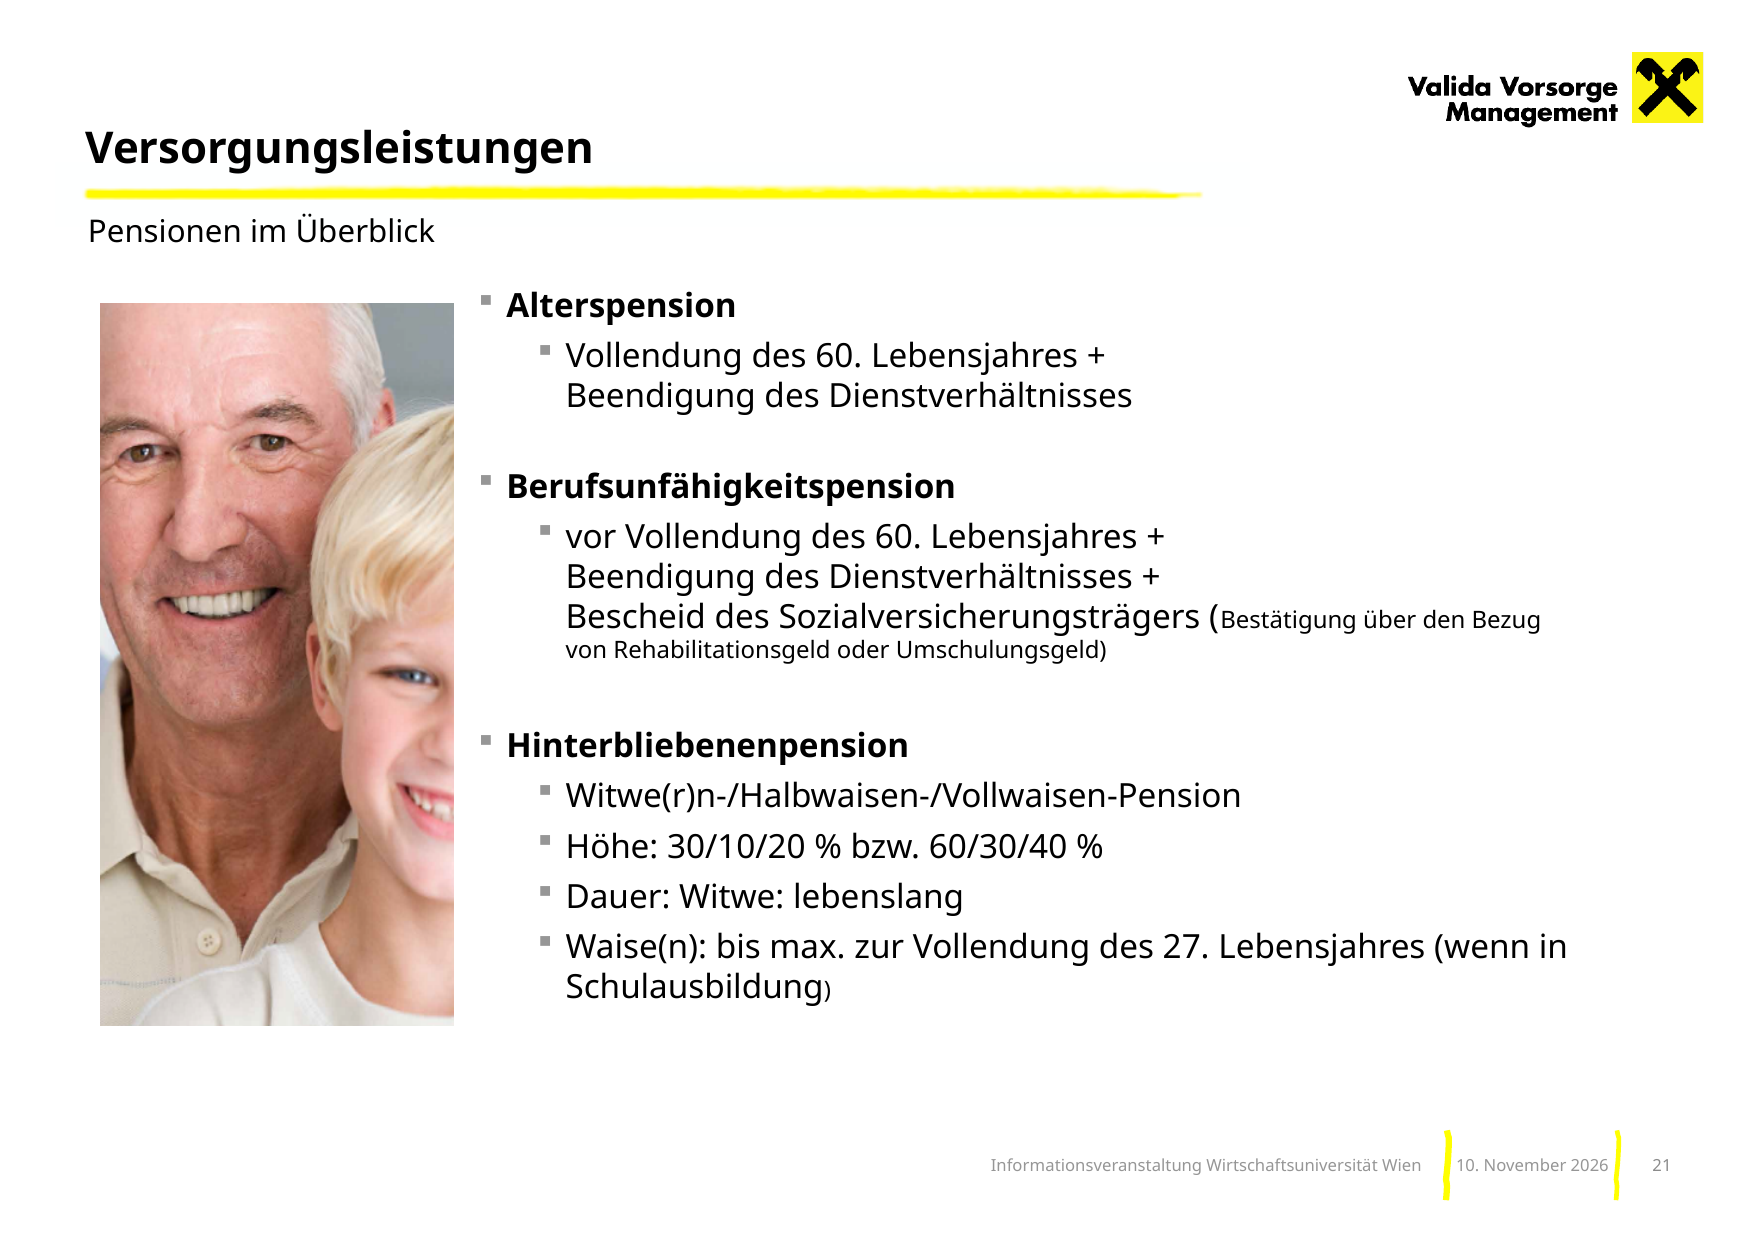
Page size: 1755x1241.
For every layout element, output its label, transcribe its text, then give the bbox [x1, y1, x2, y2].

slide_number Dezember 21 [1448, 1136, 1617, 1196]
picture [100, 303, 454, 1026]
list Alterspension Vollendung des 60. Lebensjahres + Beendigung des Dienstverhältnisses Berufsunfähigkeitspension vor Vollendung des 60. Lebensjahres + Beendigung des Dienstverhältnisses + Bescheid des Sozialversicherungsträgers (Bestätigung über den Bezug von Rehabilitationsgeld oder Umschulungsgeld) Hinterbliebenenpension Witwe(r)n-/Halbwaisen-/Vollwaisen-Pension Höhe: 30/10/20 % bzw. 60/30/40 % Dauer: Witwe: lebenslang Waise(n): bis max. zur Vollendung des 27. Lebensjahres (wenn in Schulausbildung) [478, 284, 1705, 942]
title Versorgungsleistungen [85, 62, 1066, 174]
picture [55, 162, 1250, 227]
slide_number 21 [1624, 1136, 1700, 1196]
picture [1374, 20, 1734, 154]
footer Informationsveranstaltung Wirtschaftsuniversität Wien [827, 1136, 1423, 1196]
subtitle Pensionen im Überblick [87, 211, 1066, 251]
